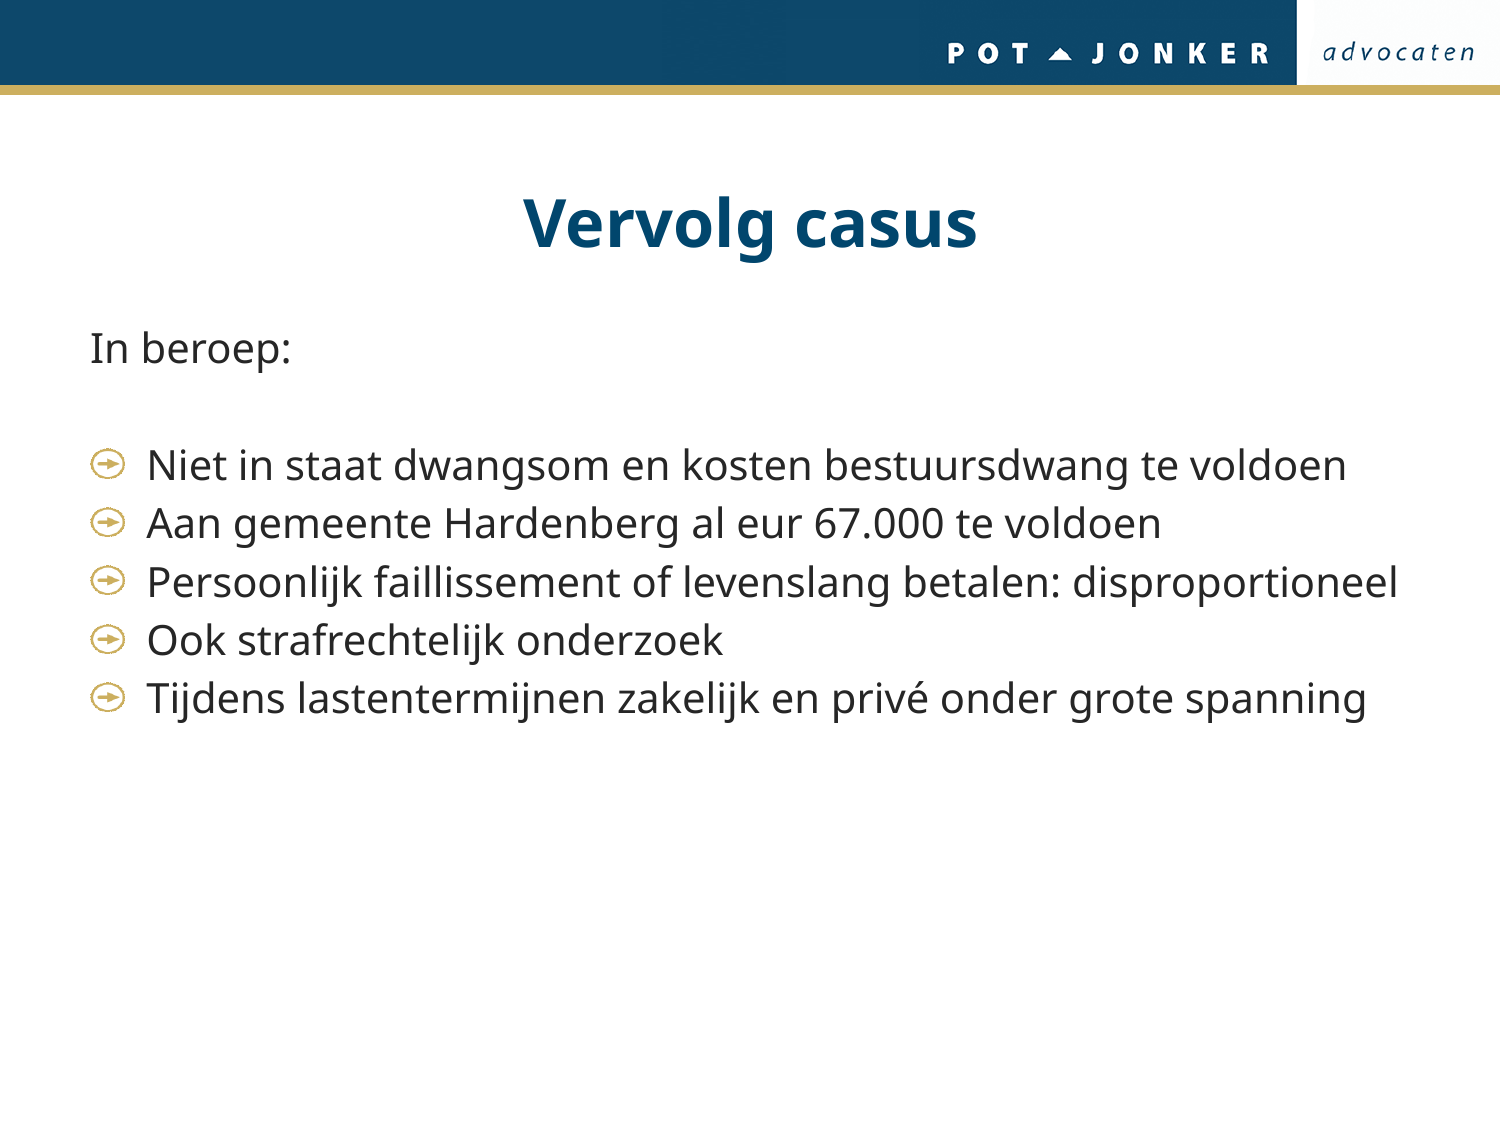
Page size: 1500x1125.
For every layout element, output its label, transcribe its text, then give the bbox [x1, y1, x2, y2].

picture [90, 624, 125, 654]
picture [90, 507, 125, 537]
picture [90, 682, 125, 712]
list In beroep: Niet in staat dwangsom en kosten bestuursdwang te voldoen Aan gemeente Hardenberg al eur 67.000 te voldoen Persoonlijk faillissement of levenslang betalen: disproportioneel Ook strafrechtelijk onderzoek Tijdens lastentermijnen zakelijk en privé onder grote spanning [75, 314, 1425, 1005]
picture [90, 565, 125, 595]
picture [0, 0, 1500, 85]
picture [90, 448, 125, 479]
title Vervolg casus [76, 160, 1427, 280]
